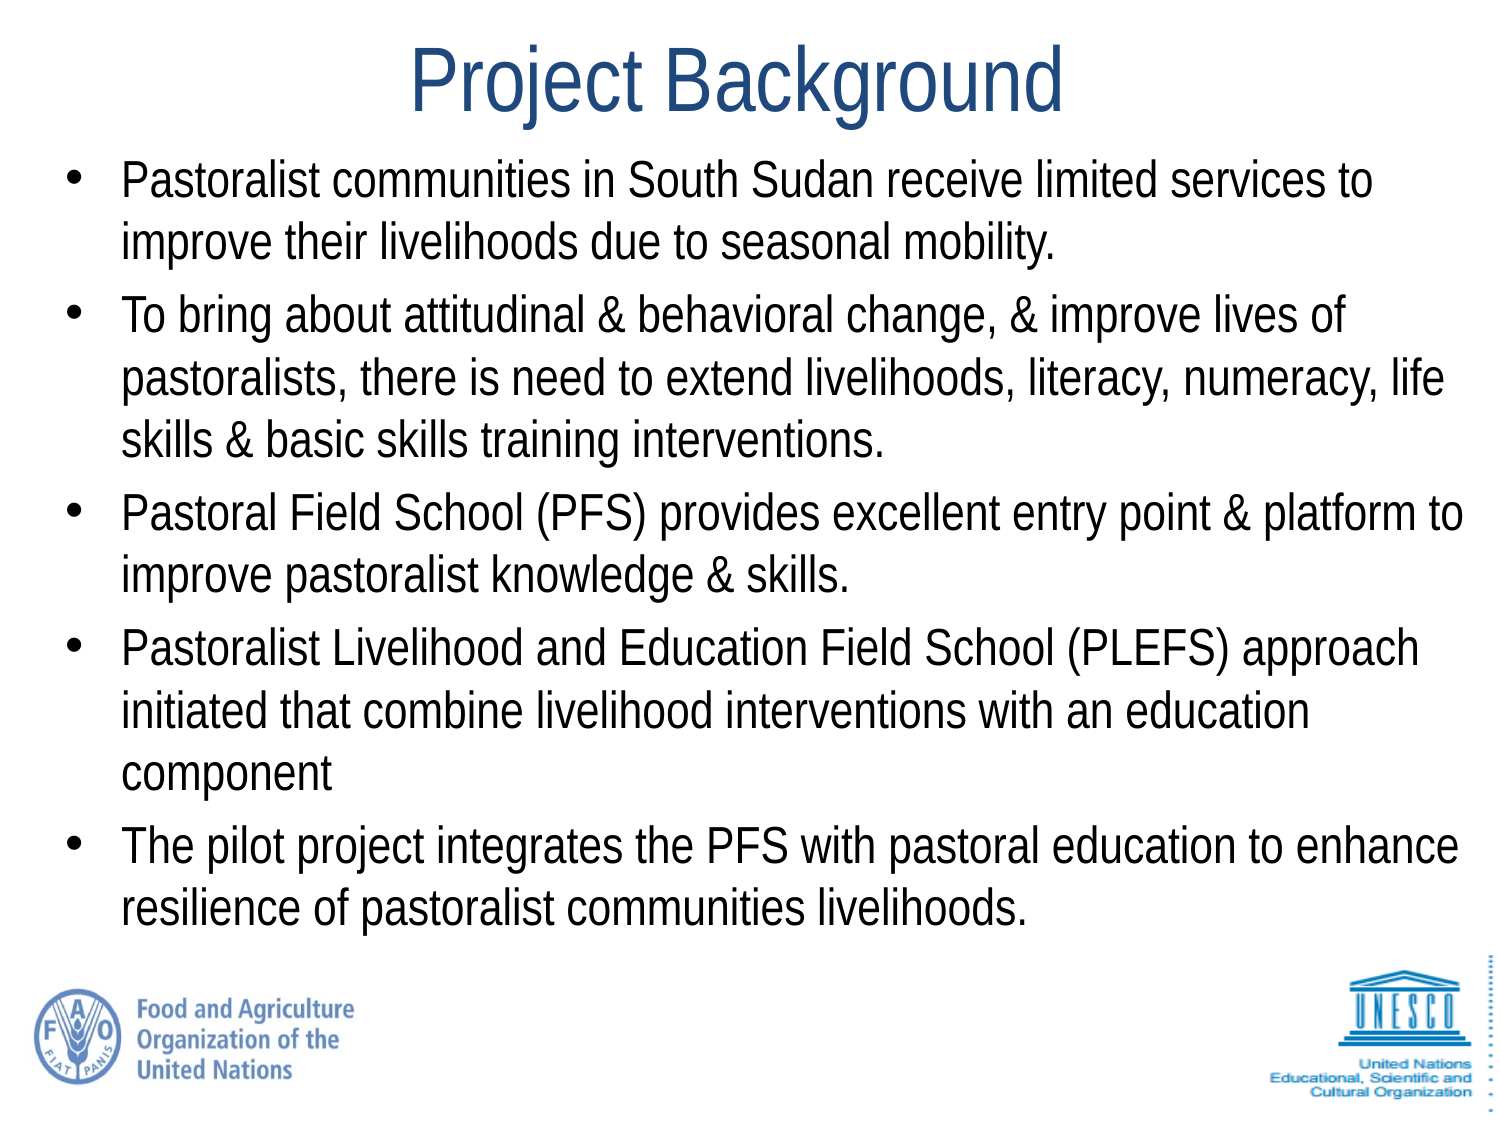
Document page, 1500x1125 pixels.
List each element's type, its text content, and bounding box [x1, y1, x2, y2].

title Project Background [62, 0, 1413, 137]
picture [0, 954, 390, 1125]
list Pastoralist communities in South Sudan receive limited services to improve their livelihoods due to seasonal mobility. To bring about attitudinal & behavioral change, & improve lives of pastoralists, there is need to extend livelihoods, literacy, numeracy, life skills & basic skills training interventions. Pastoral Field School (PFS) provides excellent entry point & platform to improve pastoralist knowledge & skills. Pastoralist Livelihood and Education Field School (PLEFS) approach initiated that combine livelihood interventions with an education component The pilot project integrates the PFS with pastoral education to enhance resilience of pastoralist communities livelihoods. [50, 137, 1500, 1063]
picture [1265, 954, 1500, 1120]
